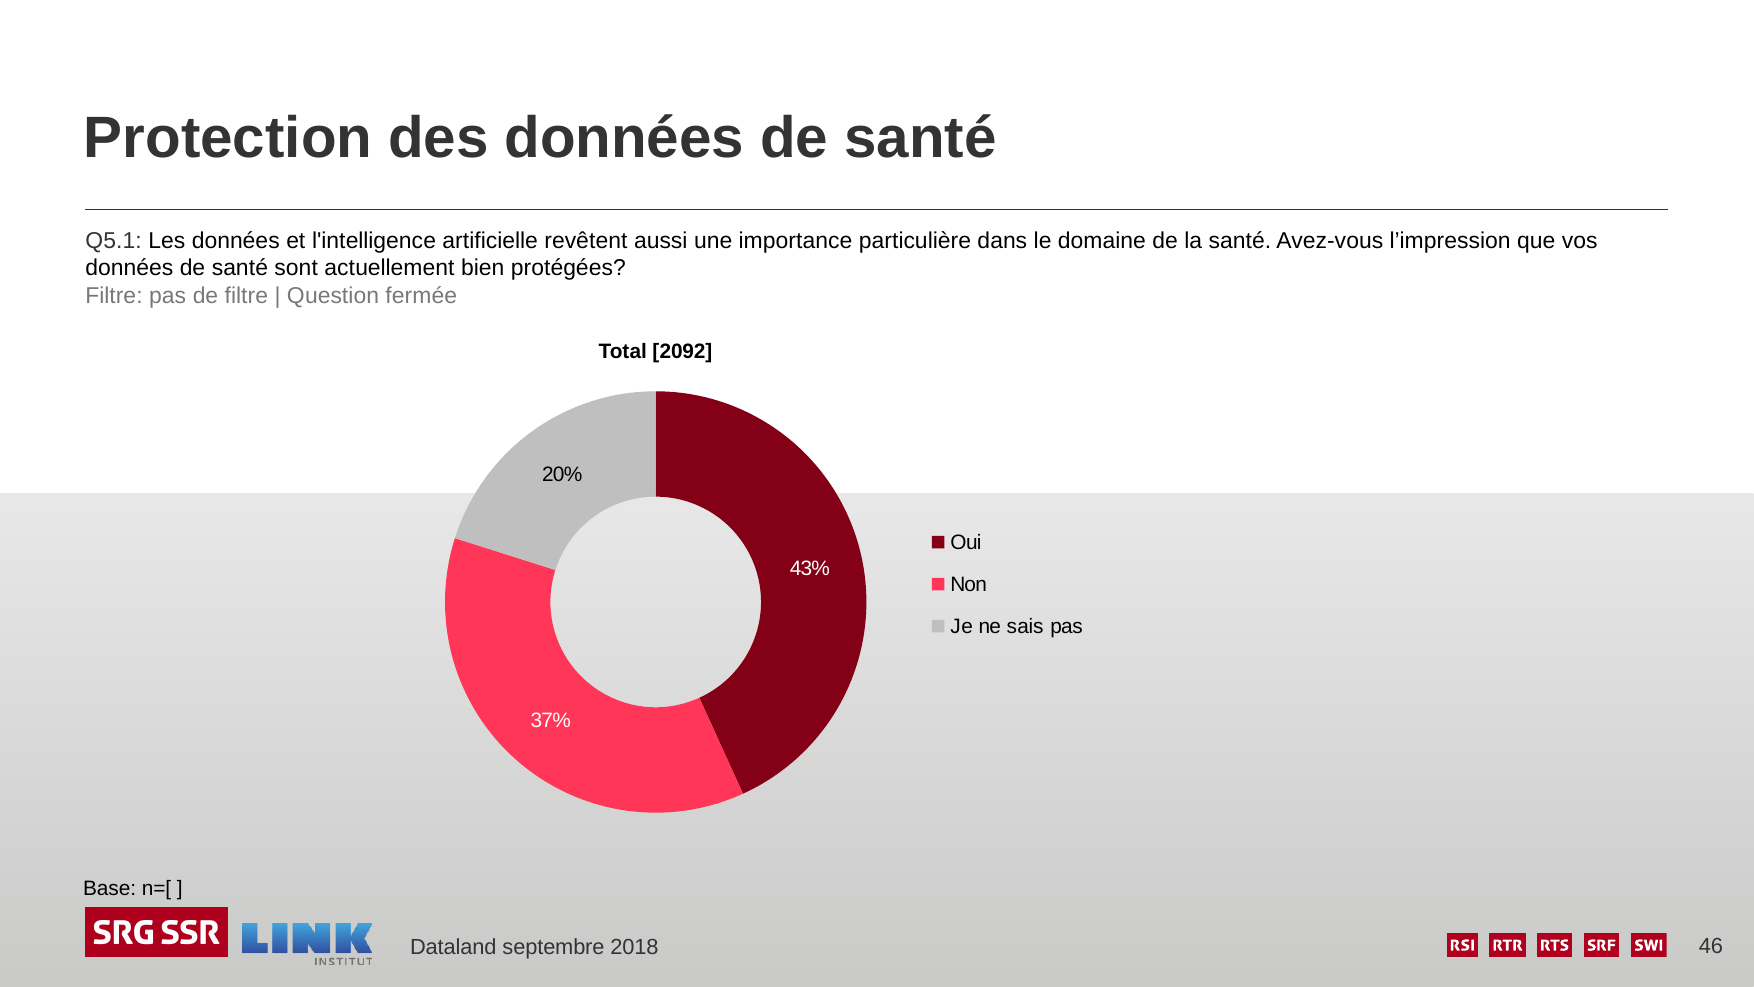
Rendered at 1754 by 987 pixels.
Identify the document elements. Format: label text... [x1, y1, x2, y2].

text_box Q5.1: Les données et l'intelligence artificielle revêtent aussi une importance particulière dans le domaine de la santé. Avez-vous l’impression que vos données de santé sont actuellement bien protégées? Filtre: pas de filtre | Question fermée [85, 225, 1669, 308]
picture [85, 907, 228, 957]
text_box Base: n=[ ] [68, 874, 1669, 900]
picture [242, 923, 372, 965]
chart [83, 292, 1283, 840]
title Protection des données de santé [83, 98, 1669, 170]
